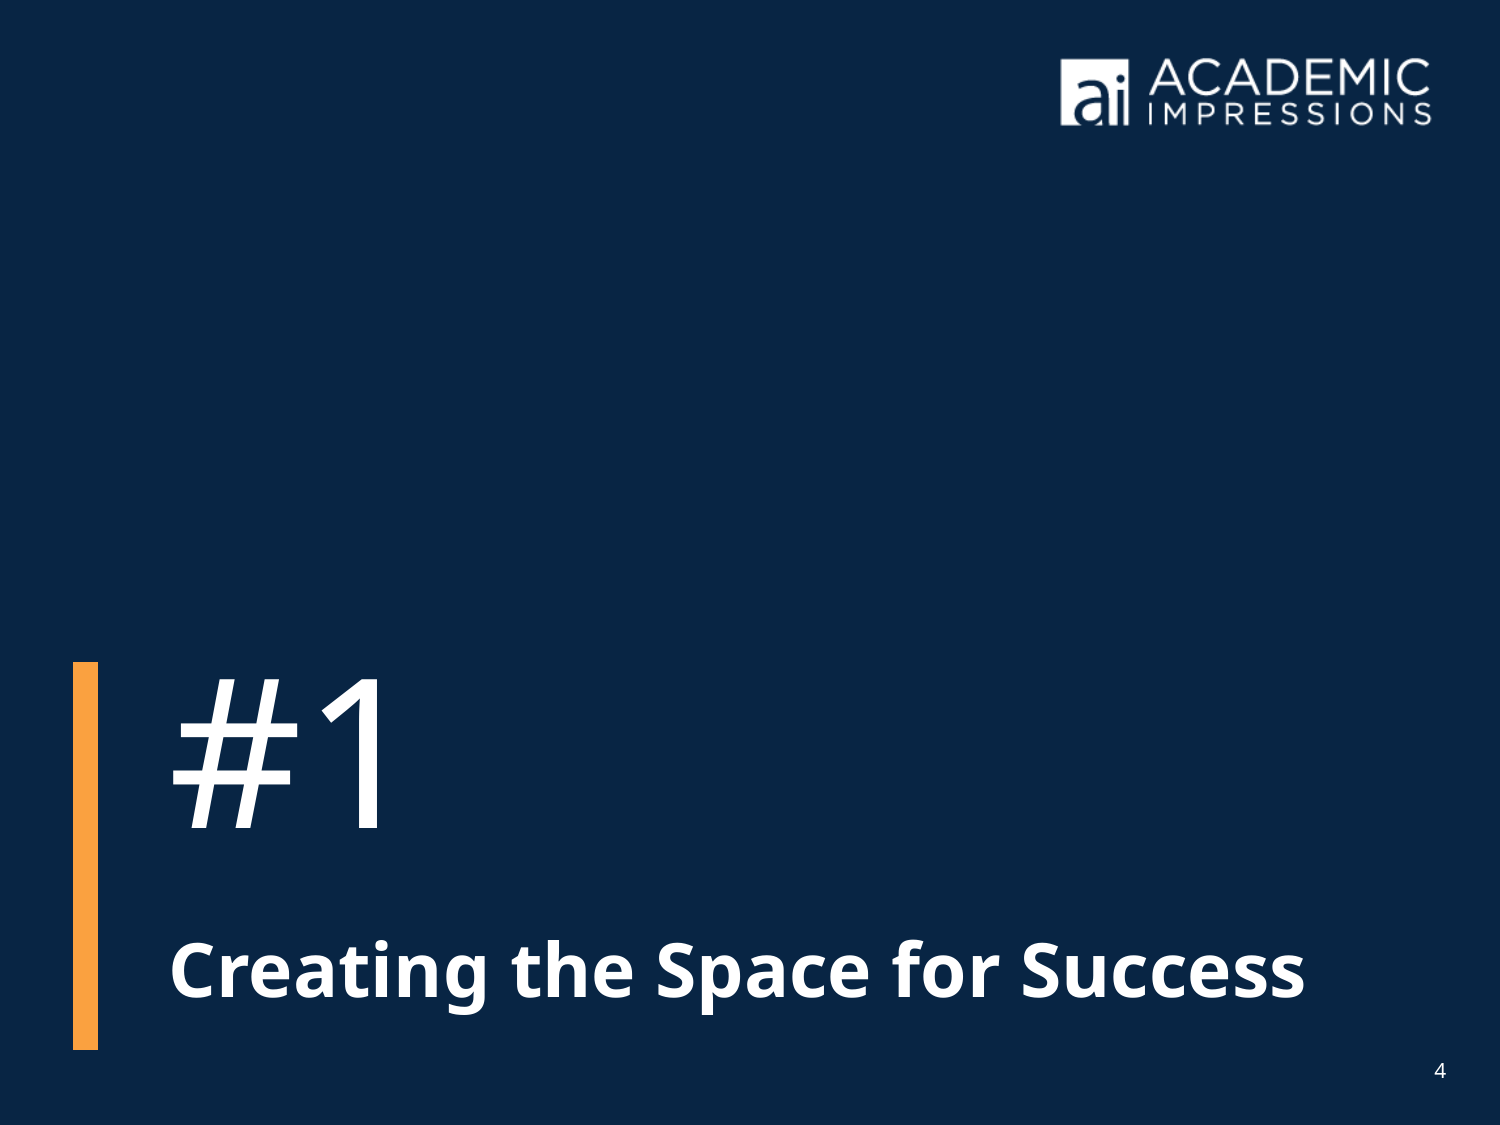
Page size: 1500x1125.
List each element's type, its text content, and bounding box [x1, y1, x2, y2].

list 1 [289, 640, 641, 869]
title Creating the Space for Success [153, 895, 1414, 1050]
picture [1050, 49, 1442, 135]
